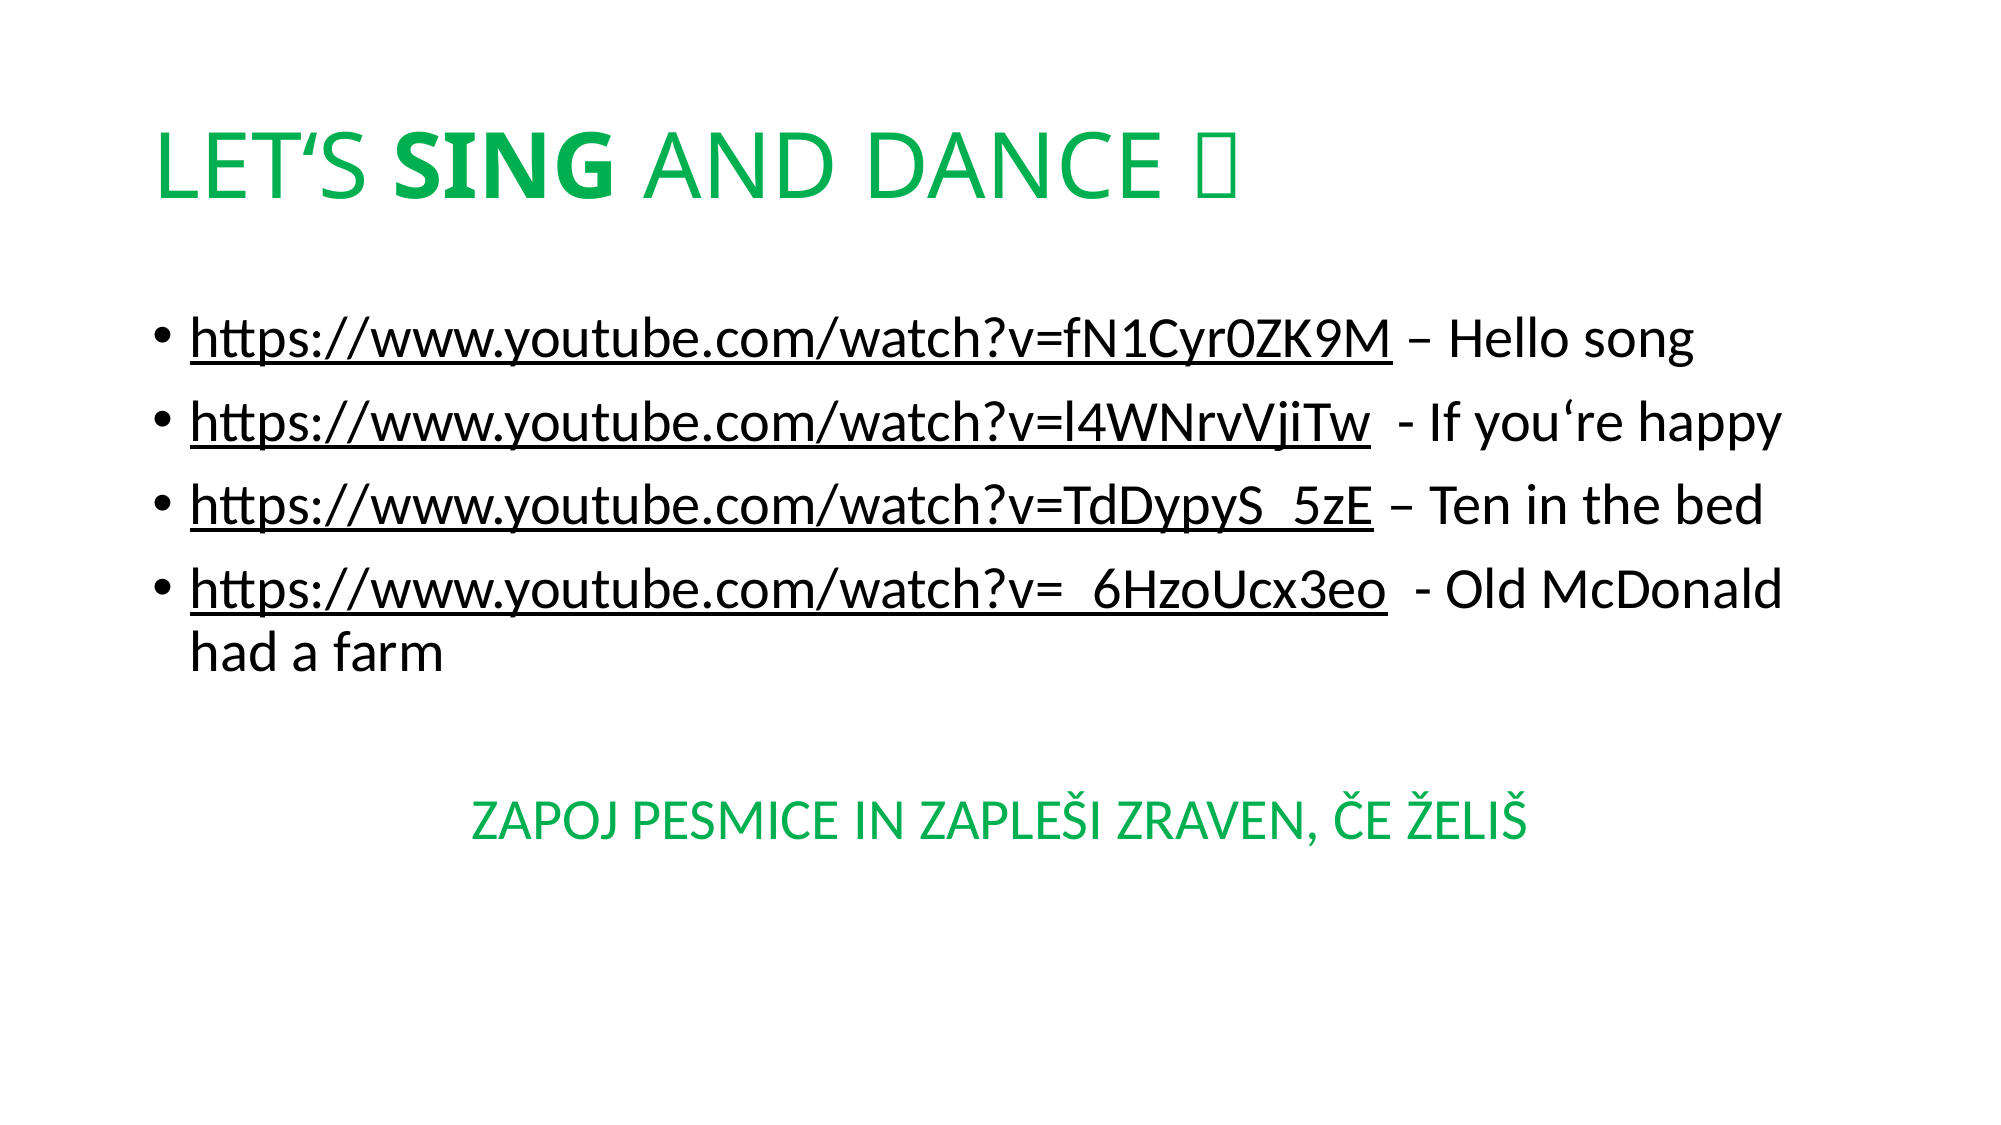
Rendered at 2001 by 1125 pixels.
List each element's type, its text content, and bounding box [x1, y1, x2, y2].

list https://www.youtube.com/watch?v=fN1Cyr0ZK9M – Hello song https://www.youtube.com/watch?v=l4WNrvVjiTw - If you‘re happy https://www.youtube.com/watch?v=TdDypyS_5zE – Ten in the bed https://www.youtube.com/watch?v=_6HzoUcx3eo - Old McDonald had a farm ZAPOJ PESMICE IN ZAPLEŠI ZRAVEN, ČE ŽELIŠ [137, 299, 1863, 1014]
title LET‘S SING AND DANCE  [137, 59, 1863, 278]
